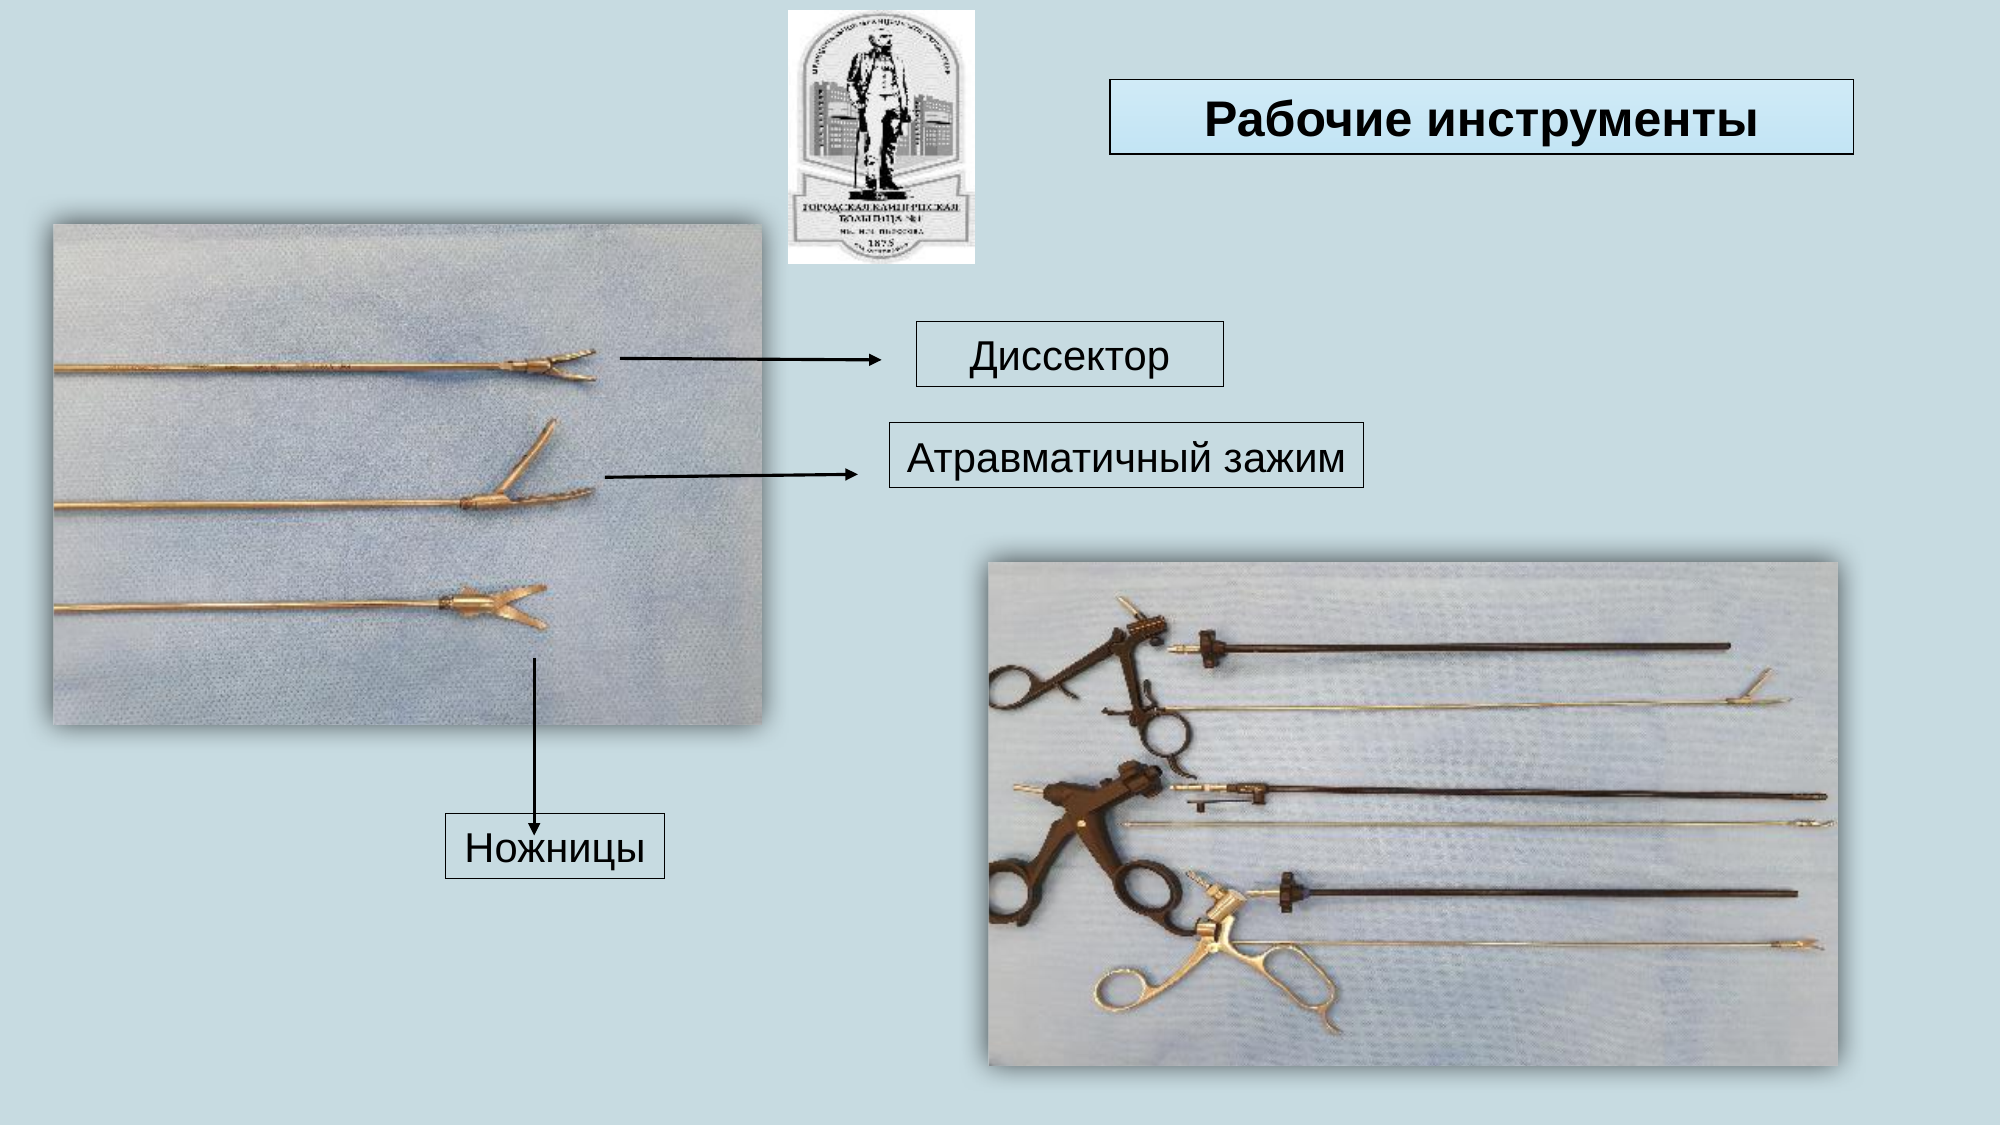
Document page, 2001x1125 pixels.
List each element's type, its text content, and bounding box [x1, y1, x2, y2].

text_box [604, 474, 858, 478]
picture [55, 120, 762, 829]
picture [989, 388, 1837, 1125]
text_box Ножницы [445, 813, 665, 879]
text_box Атравматичный зажим [889, 422, 1161, 488]
text_box Диссектор [916, 321, 1224, 387]
picture [788, 10, 975, 264]
text_box Рабочие инструменты [1109, 79, 1854, 155]
